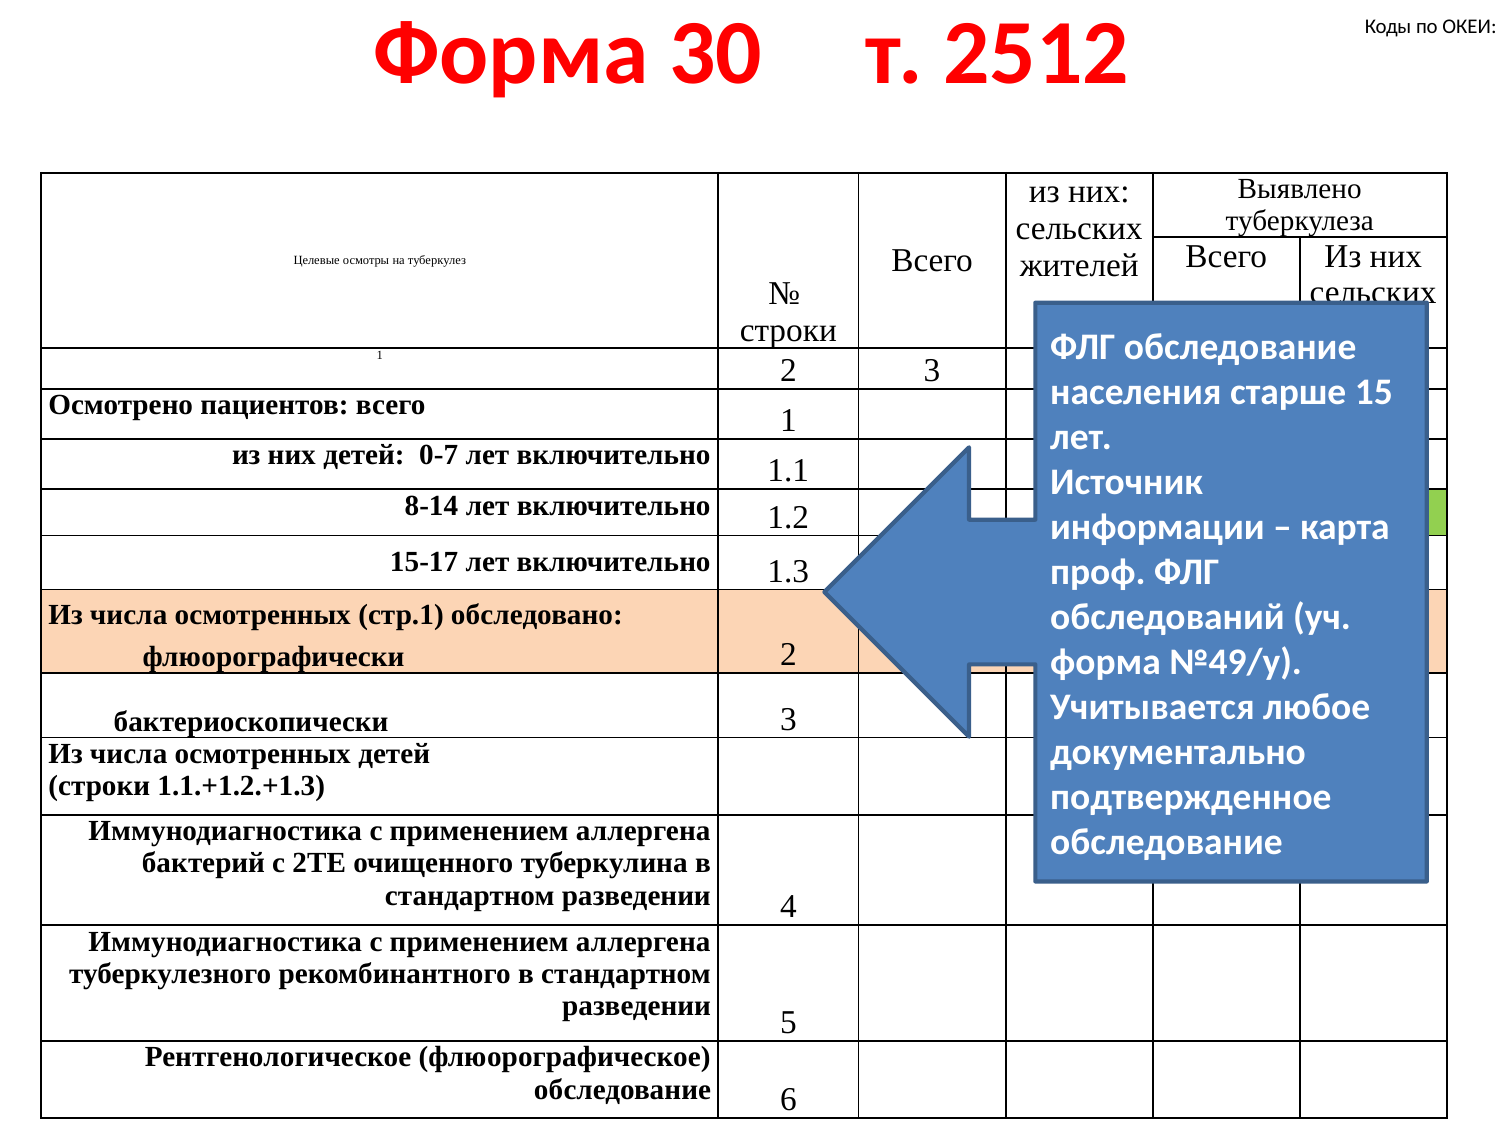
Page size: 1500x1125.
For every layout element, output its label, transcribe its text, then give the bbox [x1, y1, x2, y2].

text_box ФЛГ обследование населения старше 15 лет. Источник информации – карта проф. ФЛГ обследований (уч. форма №49/у). Учитывается любое документально подтвержденное обследование [822, 300, 1429, 884]
table_cell Осмотрено пациентов: всего [42, 390, 717, 438]
table_cell [859, 490, 922, 535]
table_cell [1429, 674, 1446, 737]
table_cell [1301, 816, 1446, 924]
table_cell [719, 738, 858, 814]
table_cell 2 [719, 349, 858, 388]
table_cell [859, 536, 876, 553]
table_cell 6 [1429, 349, 1446, 388]
table_cell [859, 738, 1005, 814]
table_cell [1429, 738, 1446, 814]
table_cell [1007, 926, 1152, 1040]
table_cell Иммунодиагностика с применением аллергена бактерий с 2ТЕ очищенного туберкулина в стандартном разведении [42, 816, 717, 924]
table_cell 15-17 лет включительно [42, 536, 717, 589]
table_cell [859, 926, 1005, 1040]
table_cell 1 [719, 390, 858, 438]
table_cell [859, 1042, 1005, 1117]
table_cell Из них сельских [1301, 238, 1446, 347]
table_cell Всего [1154, 238, 1299, 300]
table_cell [859, 674, 965, 737]
table_cell [859, 631, 900, 672]
table_cell [1429, 590, 1446, 672]
table_cell [1154, 884, 1299, 924]
table_cell [1301, 926, 1446, 1040]
table_cell [1007, 667, 1033, 672]
table_cell бактериоскопически [42, 674, 717, 737]
table_cell 1 [42, 349, 717, 388]
table_cell 1.2 [719, 490, 858, 535]
table_cell [1301, 1042, 1446, 1117]
table_cell [859, 440, 1005, 488]
title Форма 30 т. 2512 [76, 70, 1427, 76]
table_cell [1007, 490, 1033, 517]
table_cell [1429, 440, 1446, 488]
table_cell Из числа осмотренных детей (строки 1.1.+1.2.+1.3) [42, 738, 717, 814]
table_cell [1007, 738, 1033, 814]
table_cell 1.1 [719, 440, 858, 488]
table_header № строки [719, 174, 858, 347]
table_cell 2 [719, 590, 858, 672]
table_cell Иммунодиагностика с применением аллергена туберкулезного рекомбинантного в стандартном разведении [42, 926, 717, 1040]
table_cell 8-14 лет включительно [42, 490, 717, 535]
table_cell из них детей: 0-7 лет включительно [42, 440, 717, 488]
table_cell [1007, 390, 1033, 438]
table_cell [972, 490, 1005, 517]
table_cell [972, 674, 1005, 737]
table_cell [859, 390, 1005, 438]
table_cell 5 [719, 926, 858, 1040]
table_cell 3 [719, 674, 858, 737]
table_header Выявлено туберкулеза [1154, 174, 1446, 236]
table_cell [1007, 674, 1033, 737]
table_cell [972, 667, 1005, 672]
table_header Целевые осмотры на туберкулез [42, 174, 717, 347]
table_cell Рентгенологическое (флюорографическое) обследование [42, 1042, 717, 1117]
table_cell Из числа осмотренных (стр.1) обследовано: флюорографически [42, 590, 717, 672]
table_cell [1007, 1042, 1152, 1117]
table_cell [1154, 1042, 1299, 1117]
table_cell [1154, 926, 1299, 1040]
table_header из них: сельских жителей [1007, 174, 1152, 347]
text_box Коды по ОКЕИ: человек  792 [8, 5, 1500, 70]
table_cell [1007, 440, 1033, 488]
table_cell [859, 816, 1005, 924]
table_cell 4 [719, 816, 858, 924]
table_cell [1007, 816, 1152, 924]
table_cell 3 [859, 349, 1005, 388]
table_cell [1429, 536, 1446, 589]
table_header Всего [859, 174, 1005, 347]
table_cell 4 [1007, 349, 1033, 388]
table_cell [1429, 490, 1446, 535]
table_cell 1.3 [719, 536, 858, 589]
table_cell 6 [719, 1042, 858, 1117]
table_cell [1429, 390, 1446, 438]
